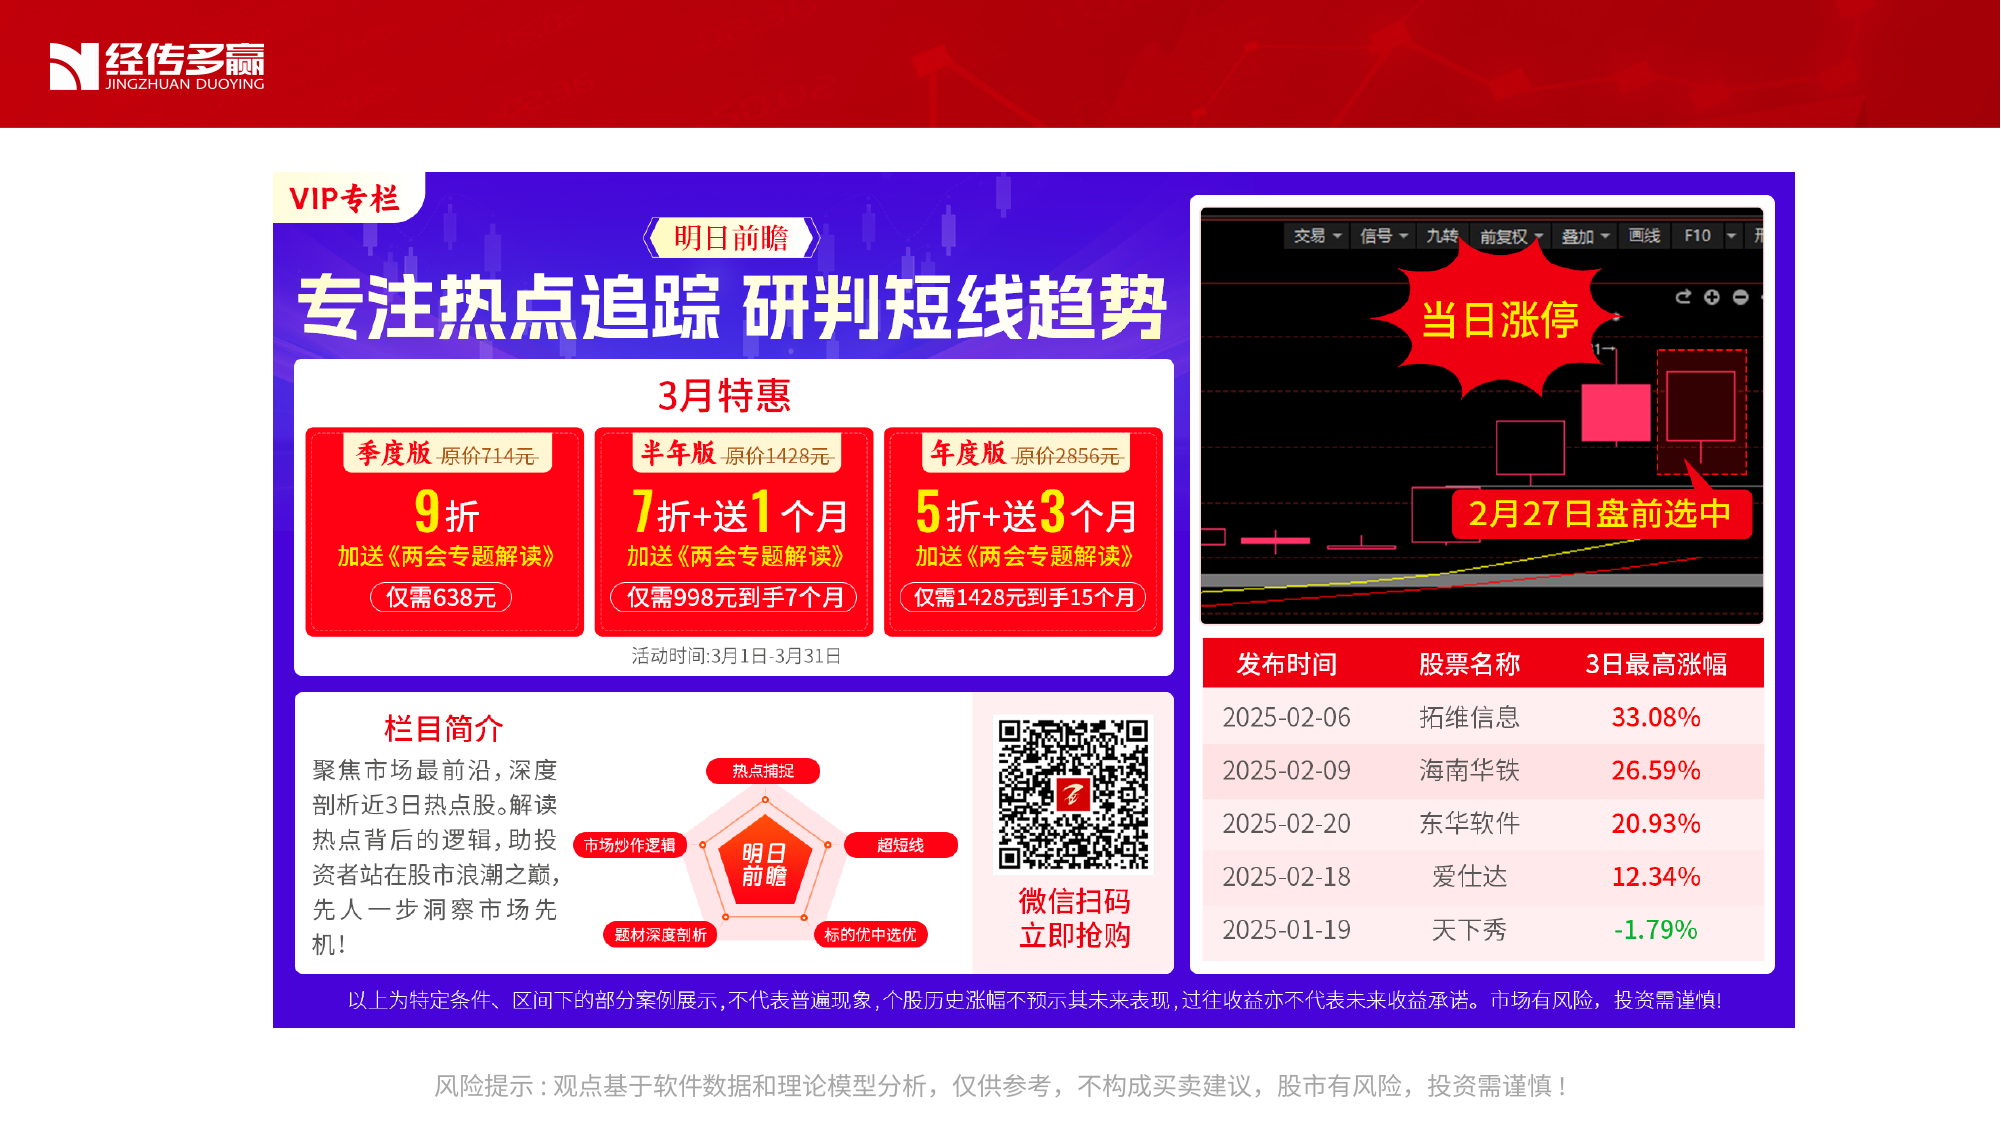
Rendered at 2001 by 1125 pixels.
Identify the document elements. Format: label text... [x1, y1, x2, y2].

picture [0, 0, 2000, 127]
picture [273, 172, 1795, 1028]
text_box 风险提示:观点基于软件数据和理论模型分析，仅供参考，不构成买卖建议，股市有风险，投资需谨慎! [0, 1063, 2000, 1109]
